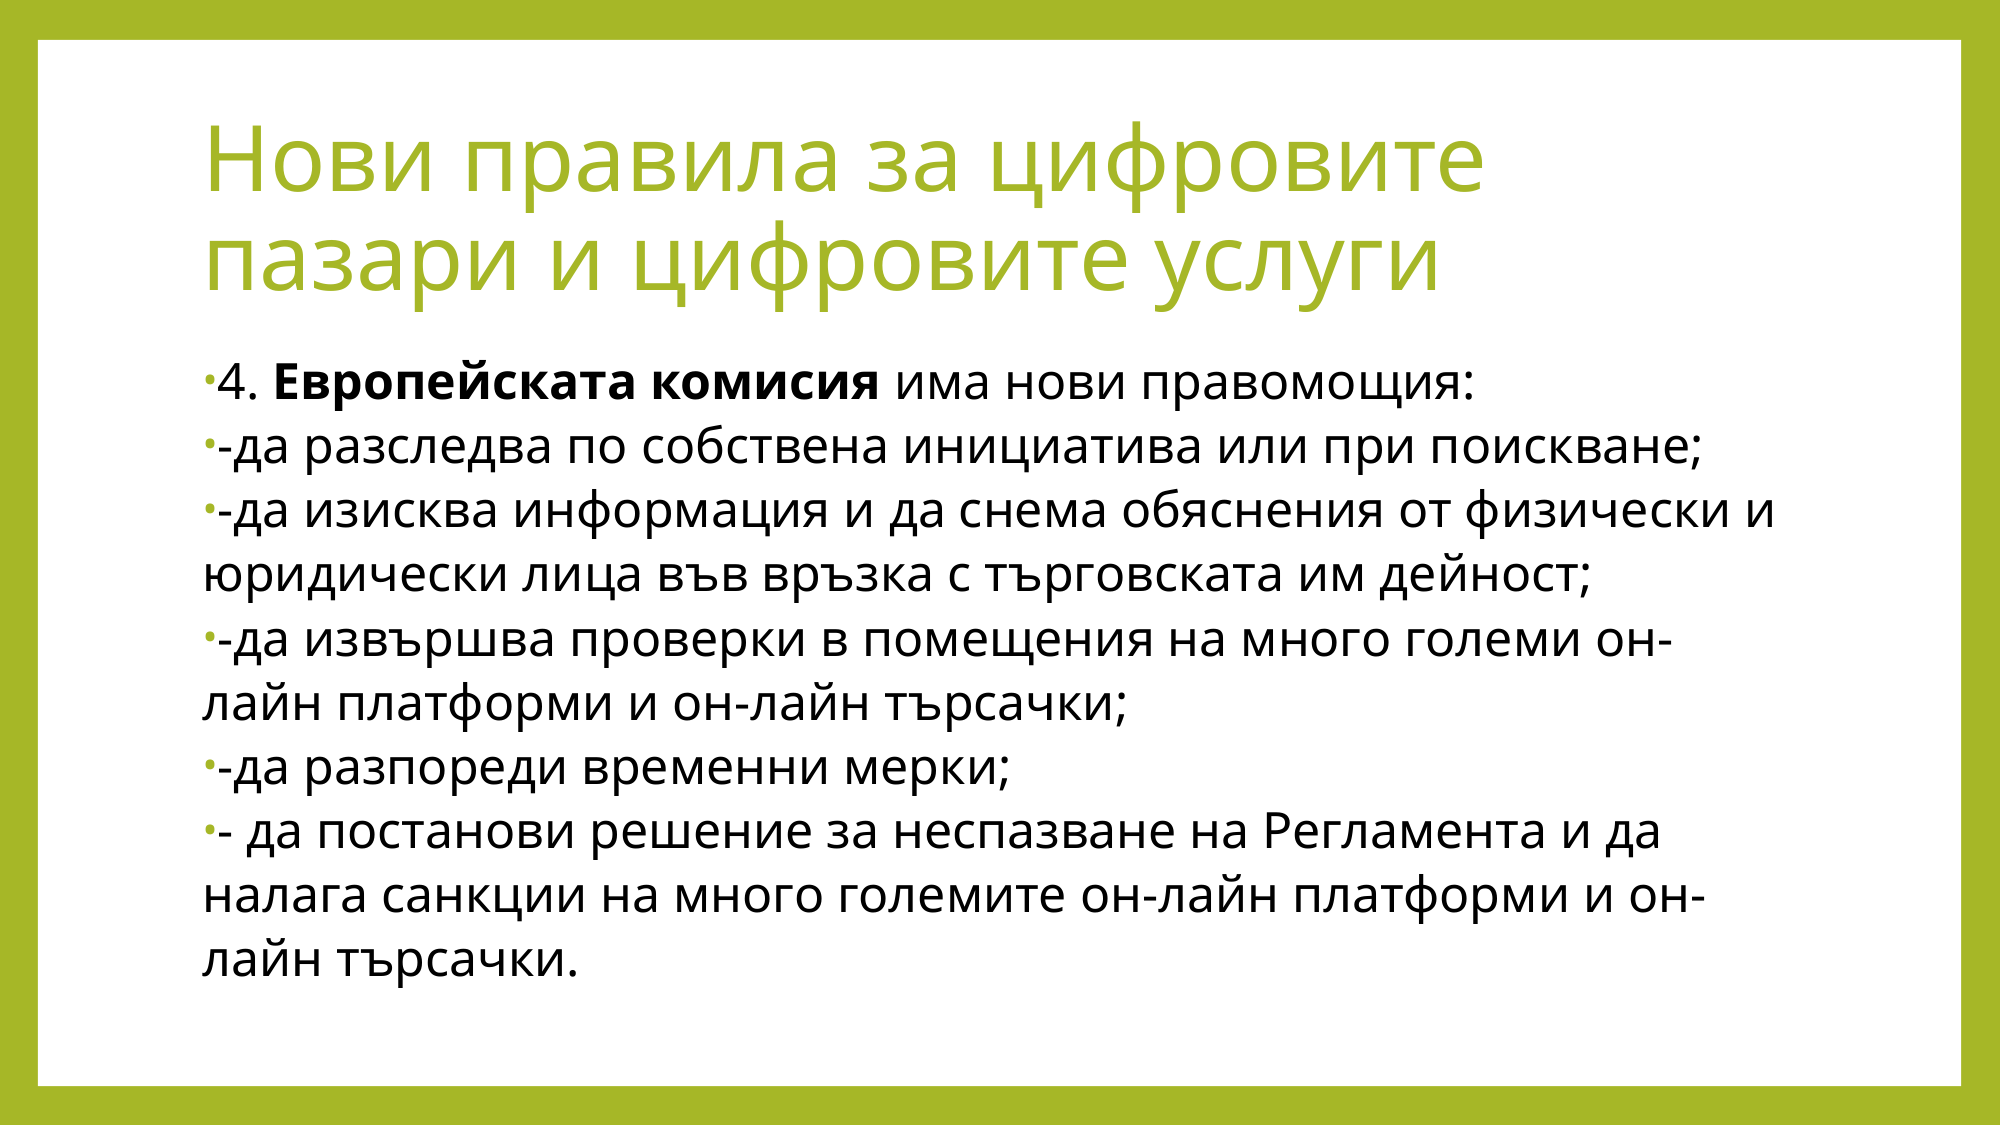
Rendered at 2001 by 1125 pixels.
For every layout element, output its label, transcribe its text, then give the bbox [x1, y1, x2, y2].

list 4. Европейската комисия има нови правомощия: -да разследва по собствена инициатива или при поискване; -да изисква информация и да снема обяснения от физически и юридически лица във връзка с търговската им дейност; -да извършва проверки в помещения на много големи он-лайн платформи и он-лайн търсачки; -да разпореди временни мерки; - да постанови решение за неспазване на Регламента и да налага санкции на много големите он-лайн платформи и он-лайн търсачки. [187, 337, 1808, 1000]
title Нови правила за цифровите пазари и цифровите услуги [187, 99, 1808, 323]
